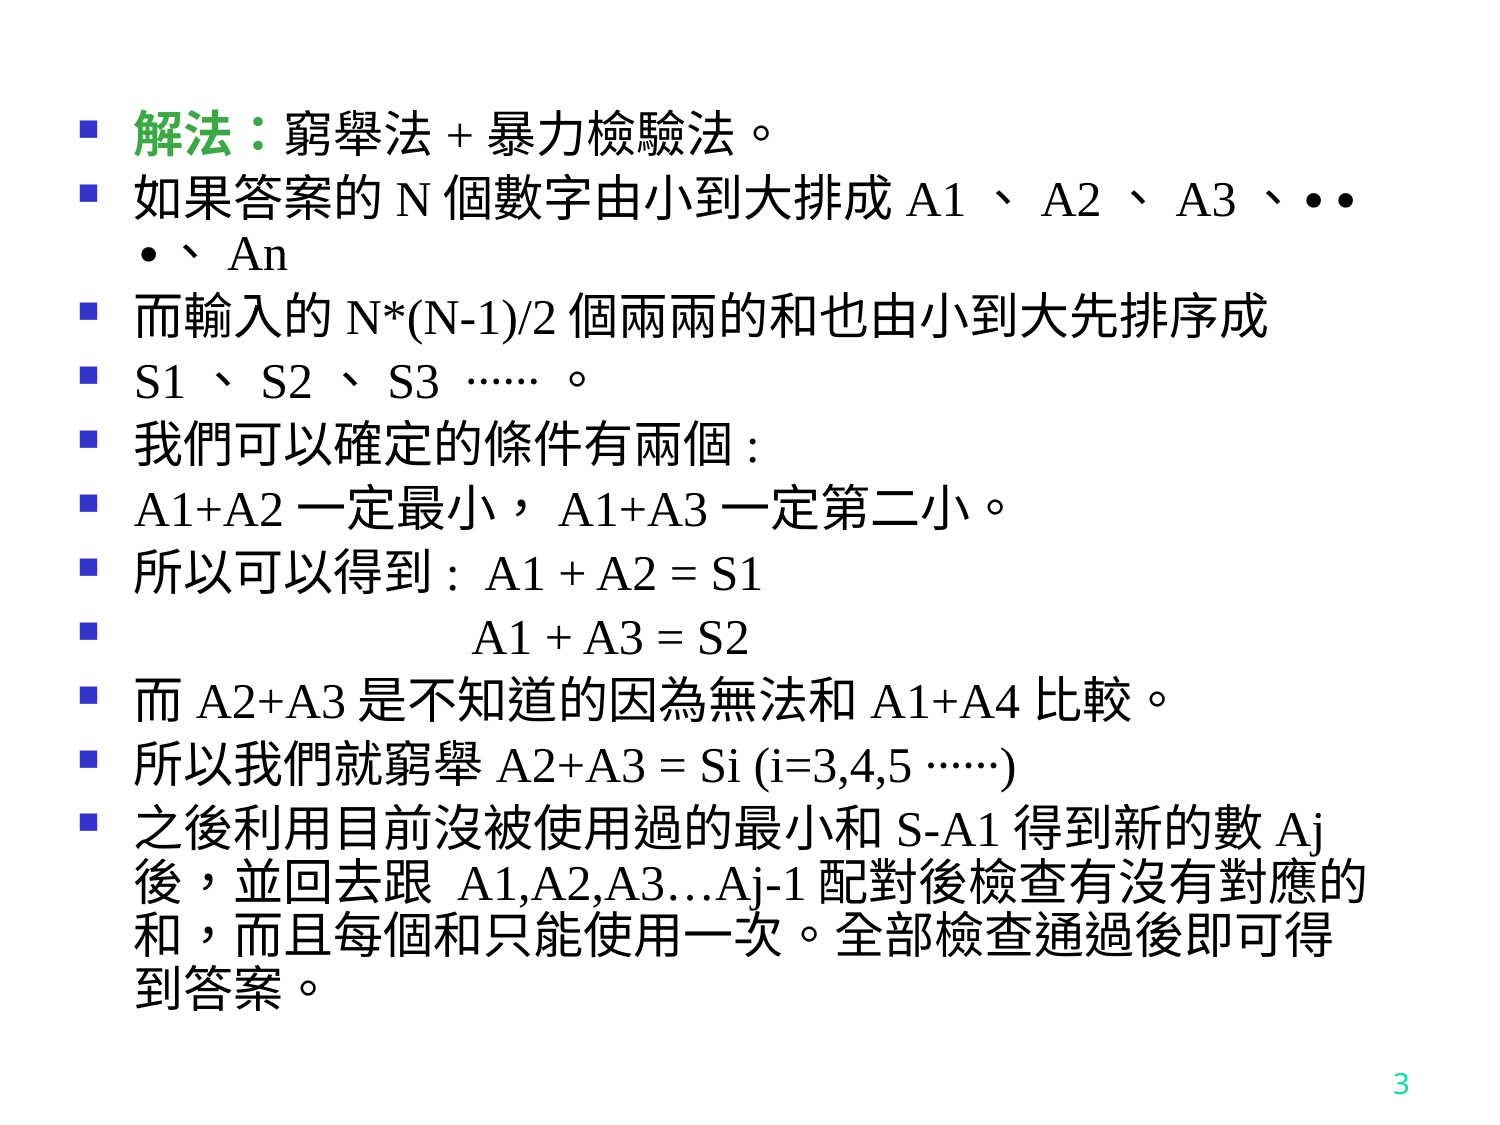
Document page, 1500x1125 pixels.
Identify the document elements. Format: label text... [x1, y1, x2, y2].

list 解法：窮舉法+暴力檢驗法。 如果答案的N個數字由小到大排成A1、A2、A3、∙∙∙、An 而輸入的N*(N-1)/2個兩兩的和也由小到大先排序成 S1、S2、S3 ∙∙∙∙∙∙。 我們可以確定的條件有兩個: A1+A2一定最小，A1+A3一定第二小。 所以可以得到: A1 + A2 = S1 A1 + A3 = S2 而A2+A3是不知道的因為無法和A1+A4比較。 所以我們就窮舉A2+A3 = Si (i=3,4,5 ∙∙∙∙∙∙) 之後利用目前沒被使用過的最小和S-A1得到新的數Aj後，並回去跟 A1,A2,A3…Aj-1配對後檢查有沒有對應的和，而且每個和只能使用一次。全部檢查通過後即可得到答案。 [62, 101, 1388, 988]
slide_number 3 [1112, 1037, 1426, 1113]
